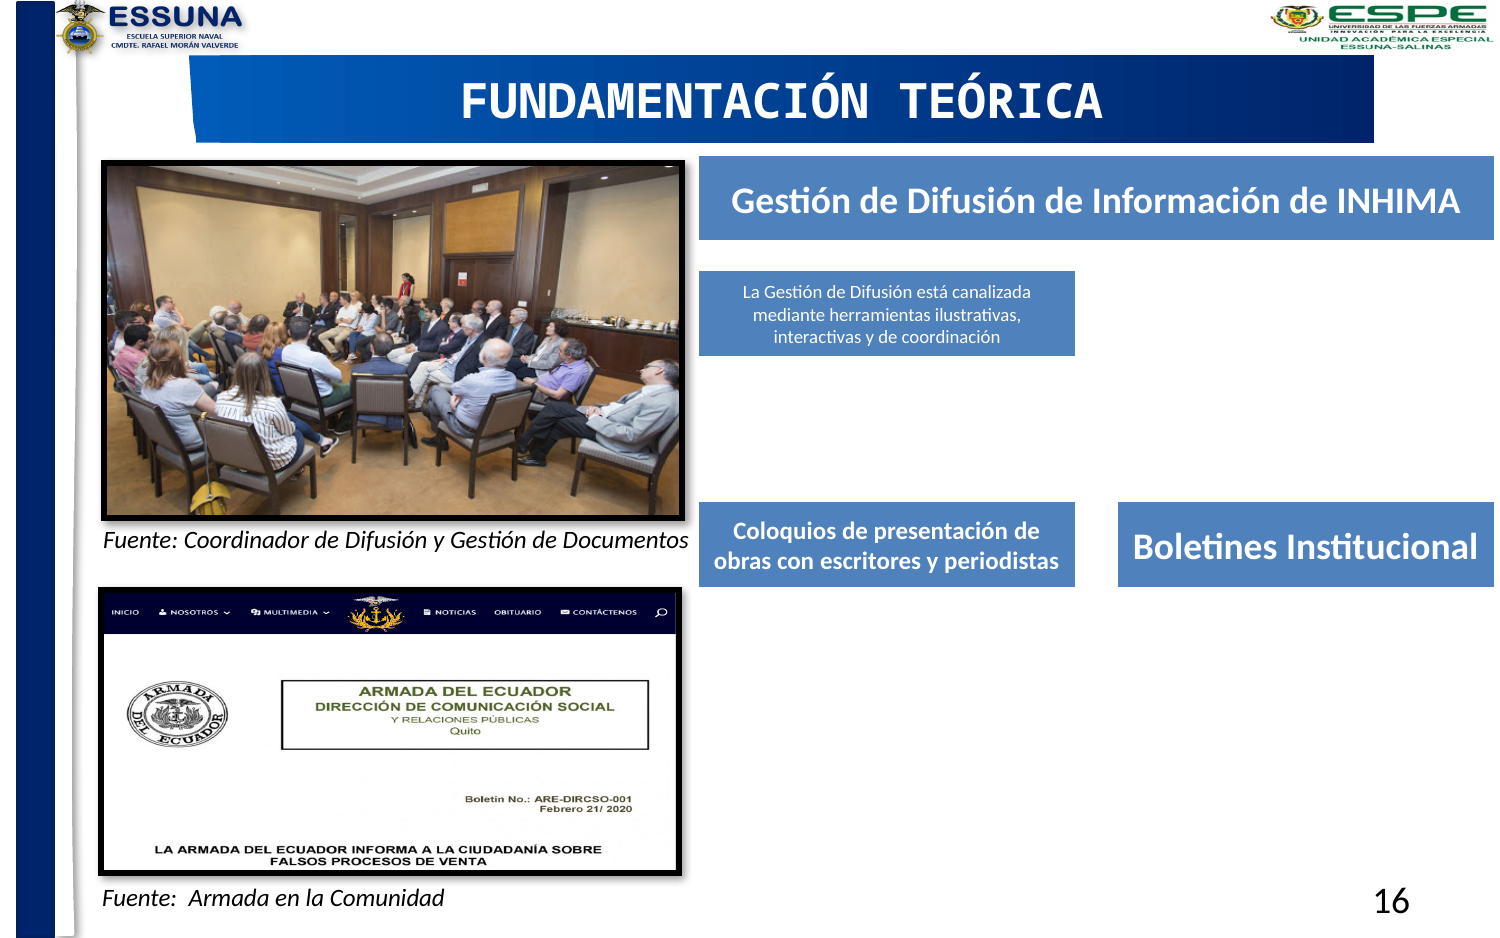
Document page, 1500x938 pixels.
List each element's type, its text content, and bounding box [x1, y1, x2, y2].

slide_number 16 [1074, 868, 1425, 919]
picture [53, 0, 266, 54]
picture [106, 165, 680, 515]
text_box FUNDAMENTACIÓN TEÓRICA [186, 53, 1377, 145]
picture [103, 592, 676, 870]
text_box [596, 153, 1500, 821]
picture [1269, 0, 1500, 50]
text_box Fuente: Coordinador de Difusión y Gestión de Documentos [88, 516, 591, 561]
text_box Fuente: Armada en la Comunidad [87, 874, 667, 920]
